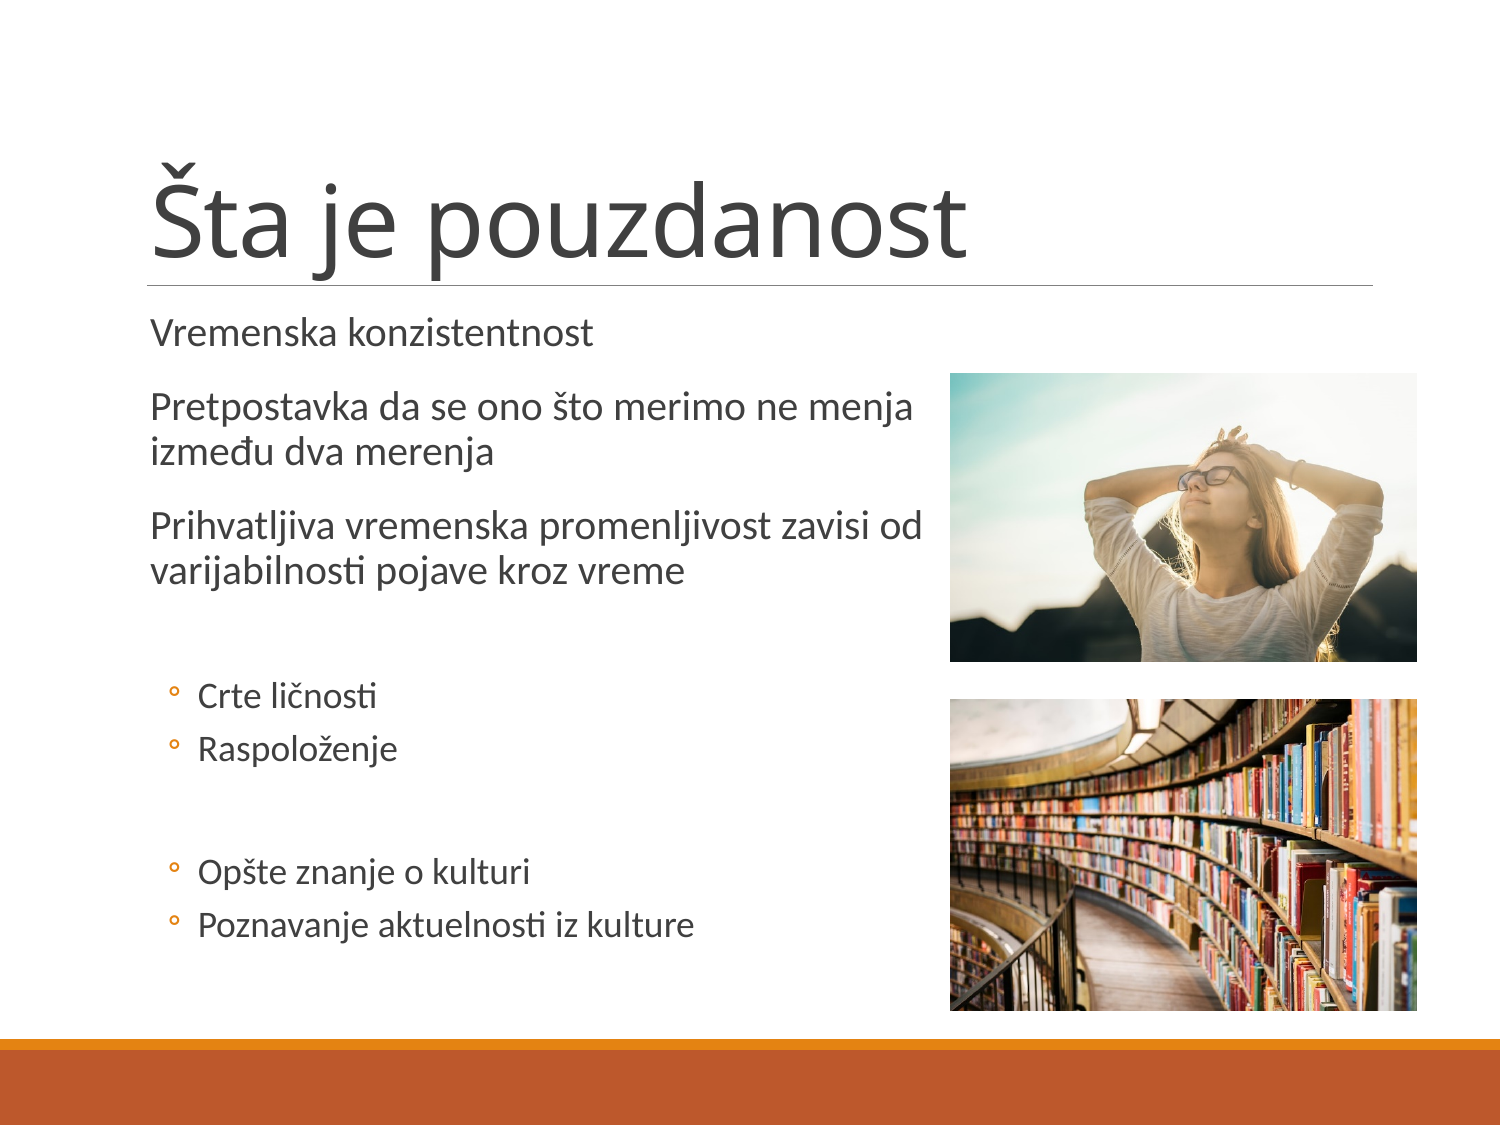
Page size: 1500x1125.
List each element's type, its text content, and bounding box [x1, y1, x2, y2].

list Vremenska konzistentnost Pretpostavka da se ono što merimo ne menja između dva merenja Prihvatljiva vremenska promenljivost zavisi od varijabilnosti pojave kroz vreme Crte ličnosti Raspoloženje Opšte znanje o kulturi Poznavanje aktuelnosti iz kulture [135, 302, 1013, 963]
picture [949, 373, 1417, 662]
title Šta je pouzdanost [135, 47, 1373, 285]
picture [949, 699, 1417, 1012]
